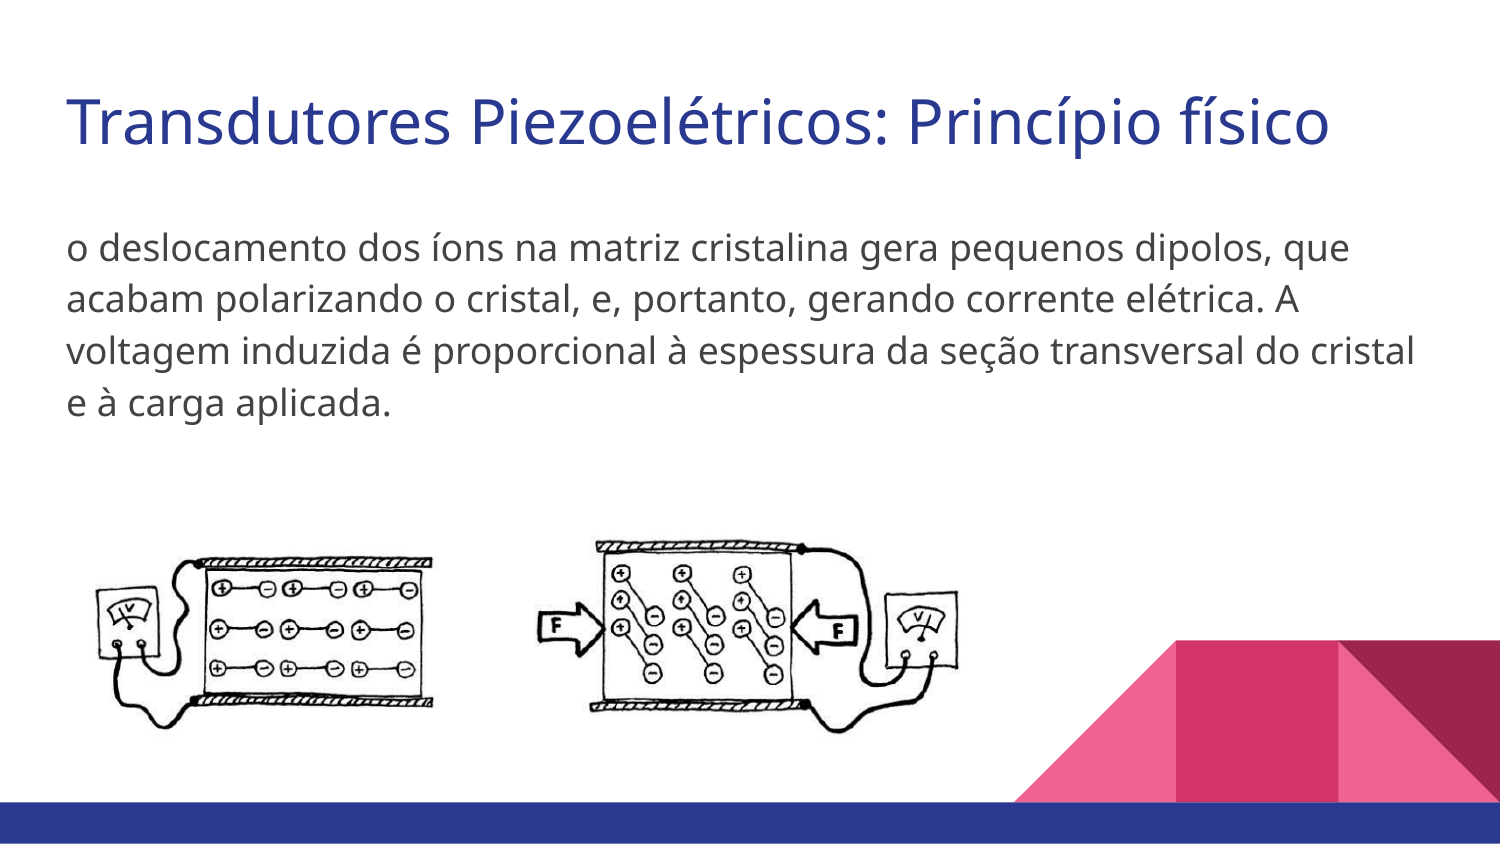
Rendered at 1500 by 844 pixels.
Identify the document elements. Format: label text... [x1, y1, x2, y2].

title Transdutores Piezoelétricos: Princípio físico [51, 67, 1449, 167]
list o deslocamento dos íons na matriz cristalina gera pequenos dipolos, que acabam polarizando o cristal, e, portanto, gerando corrente elétrica. A voltagem induzida é proporcional à espessura da seção transversal do cristal e à carga aplicada. [51, 201, 1449, 750]
picture [50, 531, 1000, 750]
